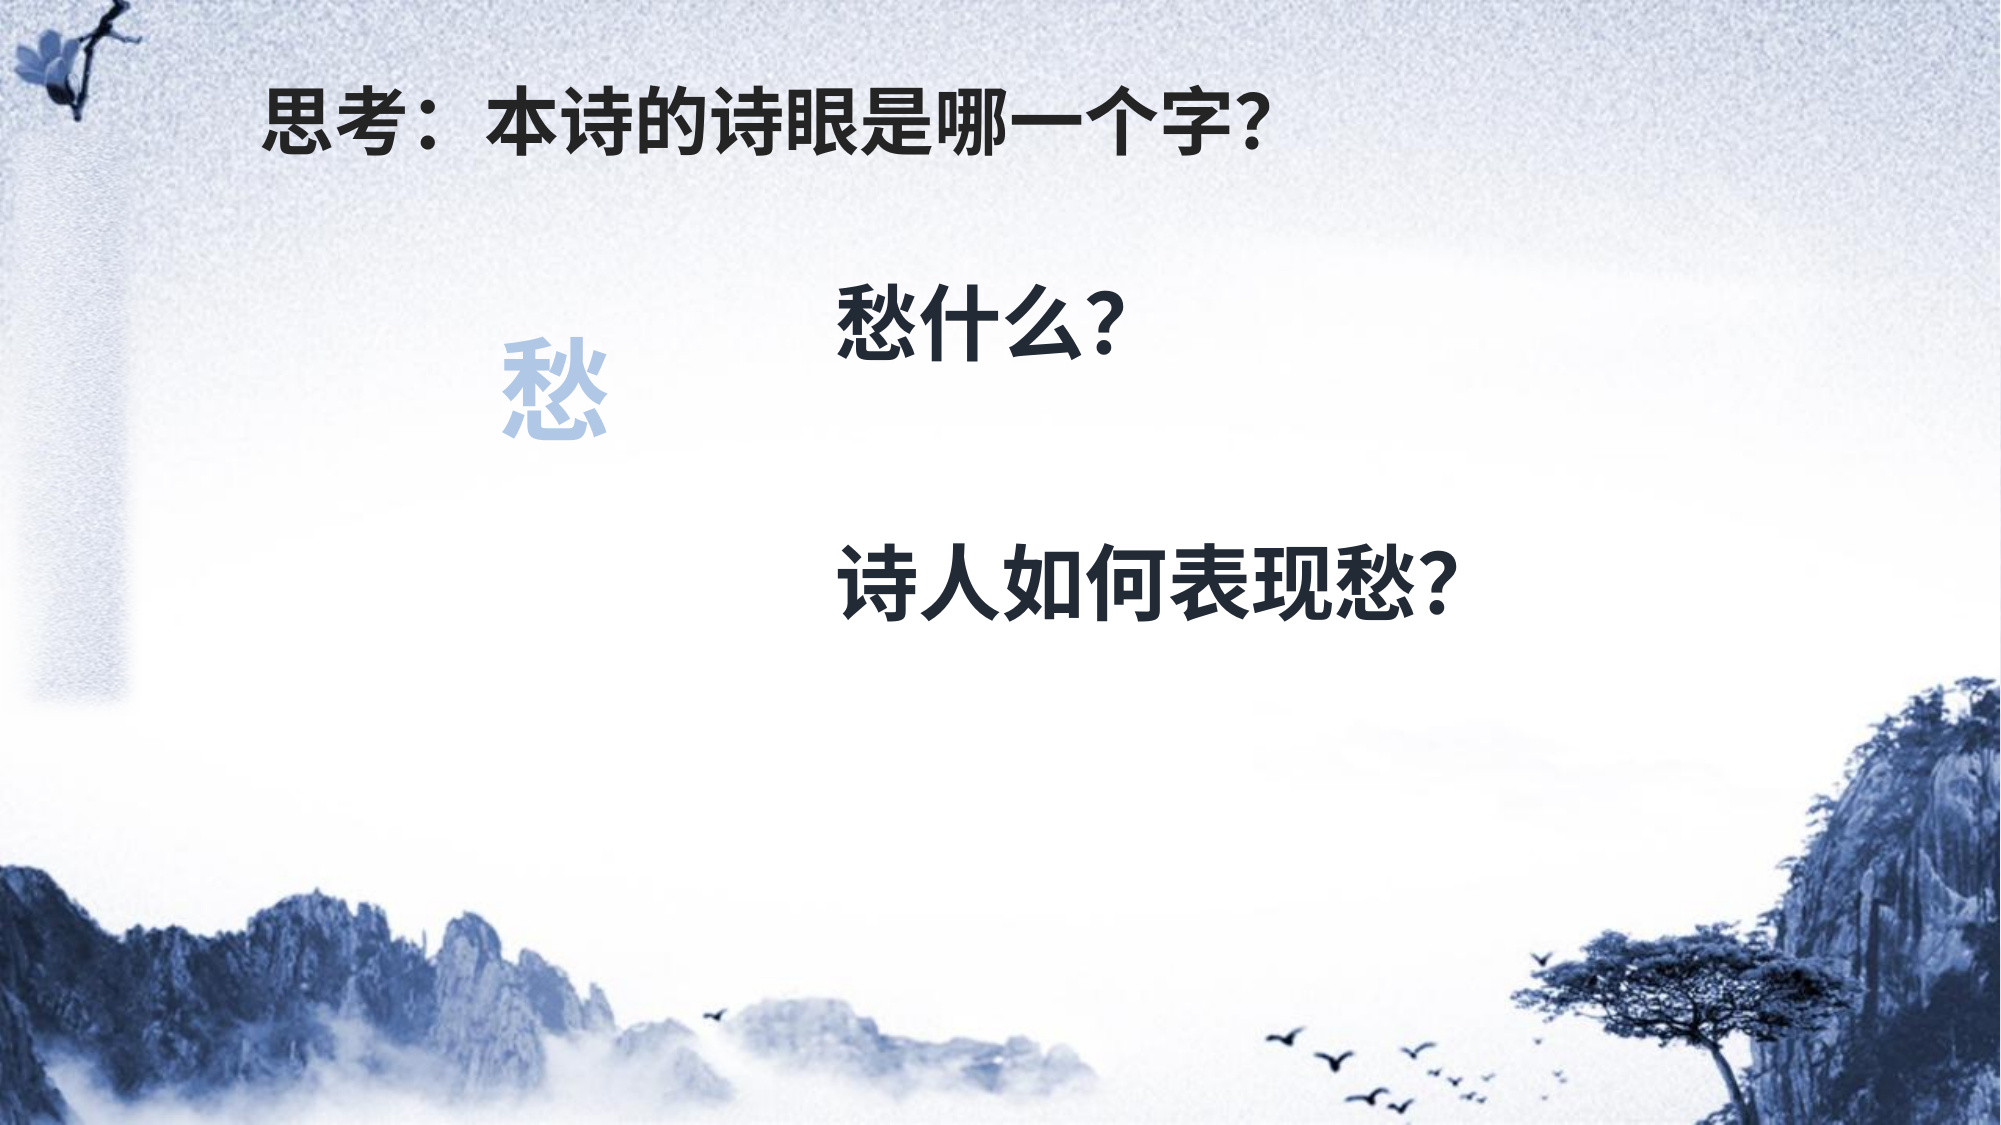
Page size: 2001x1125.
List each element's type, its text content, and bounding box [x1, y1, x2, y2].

text_box 愁 [484, 312, 628, 463]
text_box 愁什么？ 诗人如何表现愁？ [820, 233, 1782, 639]
picture [0, 0, 2001, 1125]
text_box 思考：本诗的诗眼是哪一个字？ [244, 49, 1433, 172]
